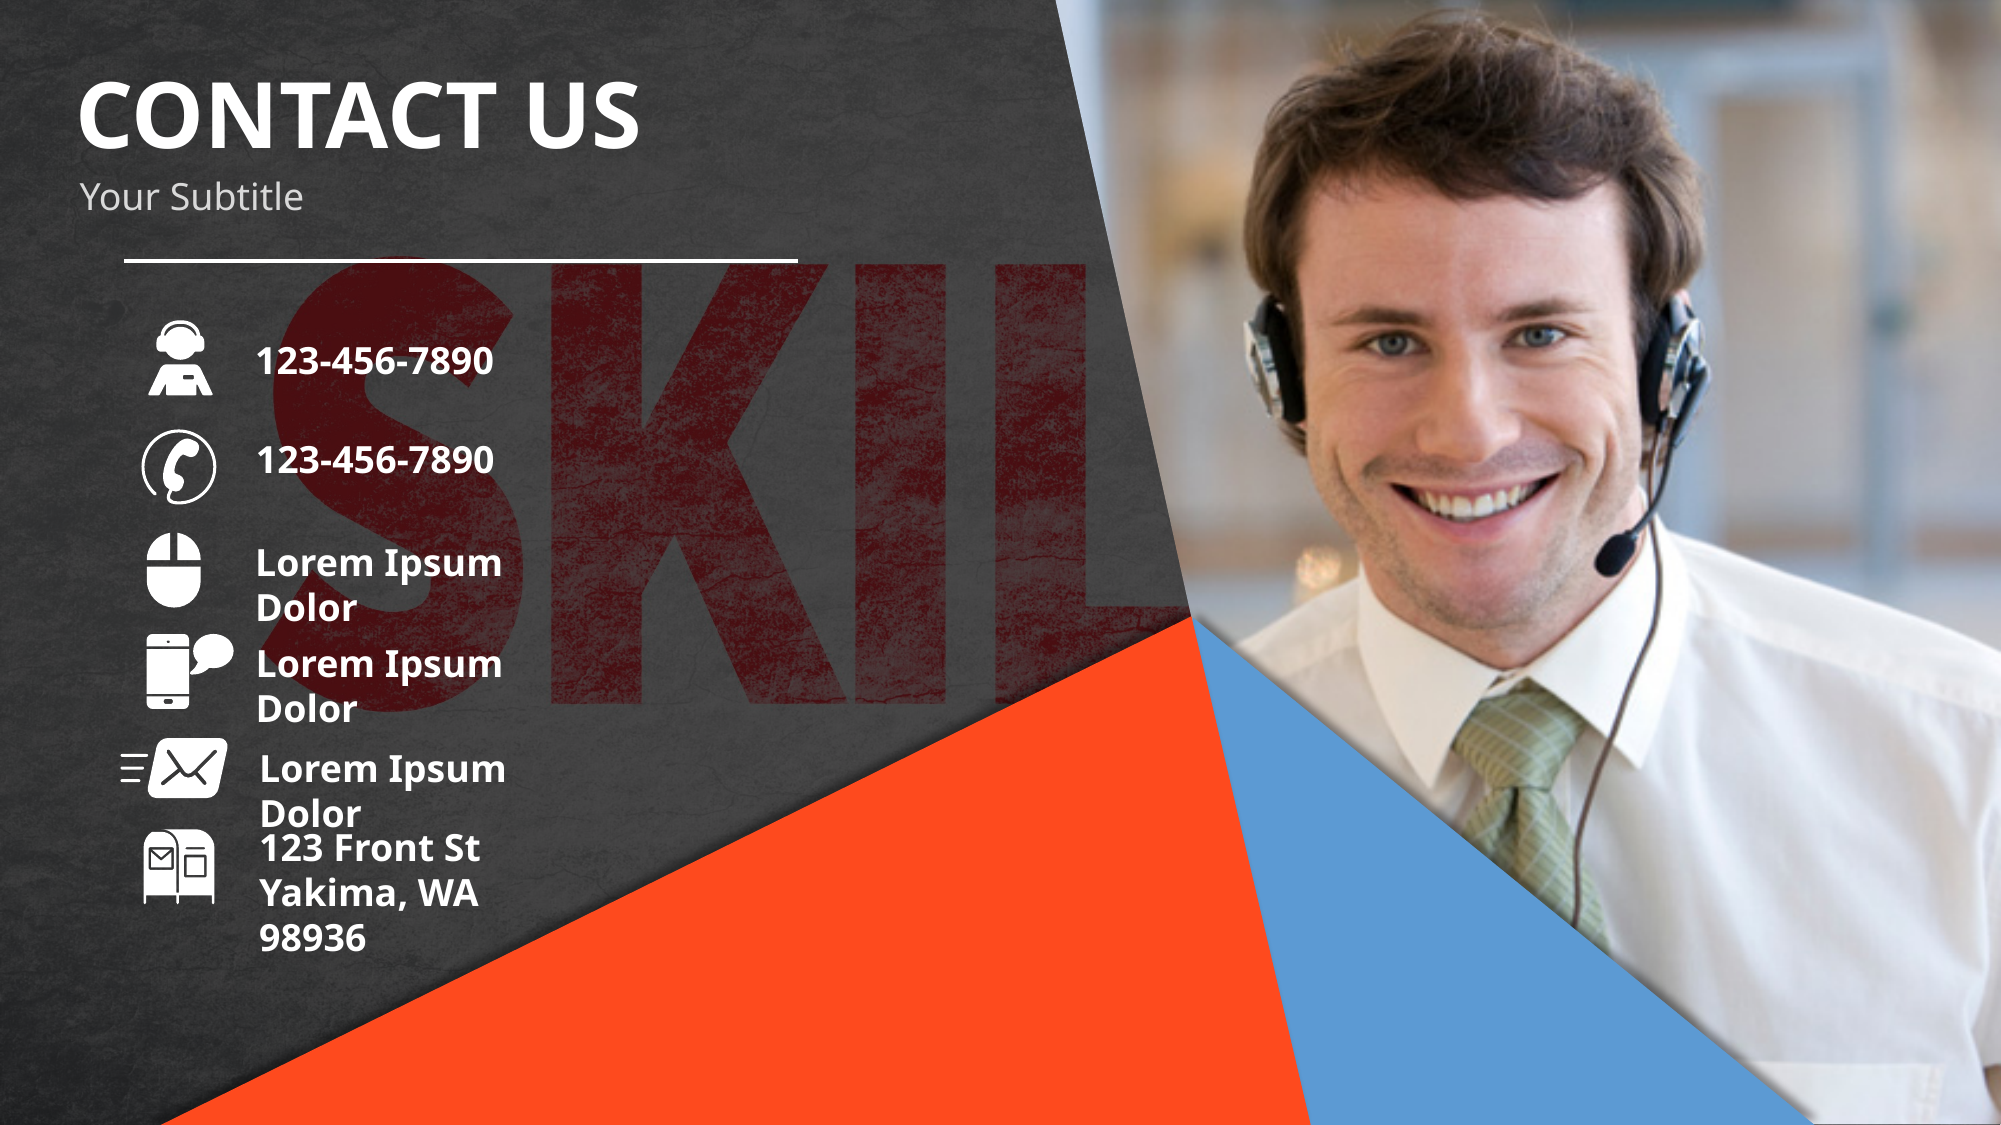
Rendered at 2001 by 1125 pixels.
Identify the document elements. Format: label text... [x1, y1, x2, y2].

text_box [143, 829, 215, 905]
text_box [146, 532, 171, 561]
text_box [146, 633, 234, 709]
text_box 123-456-7890 [240, 329, 541, 390]
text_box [148, 320, 213, 396]
text_box [1195, 617, 1817, 1125]
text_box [120, 737, 228, 798]
text_box 123 Front St Yakima, WA 98936 [244, 816, 590, 967]
text_box [141, 429, 217, 505]
text_box Lorem Ipsum Dolor [244, 737, 590, 816]
text_box [146, 566, 201, 608]
text_box [177, 532, 201, 561]
text_box [158, 614, 1312, 1125]
text_box [1054, 0, 2000, 1125]
text_box Lorem Ipsum Dolor [240, 632, 586, 738]
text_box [60, 49, 1020, 227]
text_box Lorem Ipsum Dolor [240, 531, 586, 632]
text_box 123-456-7890 [241, 428, 541, 489]
